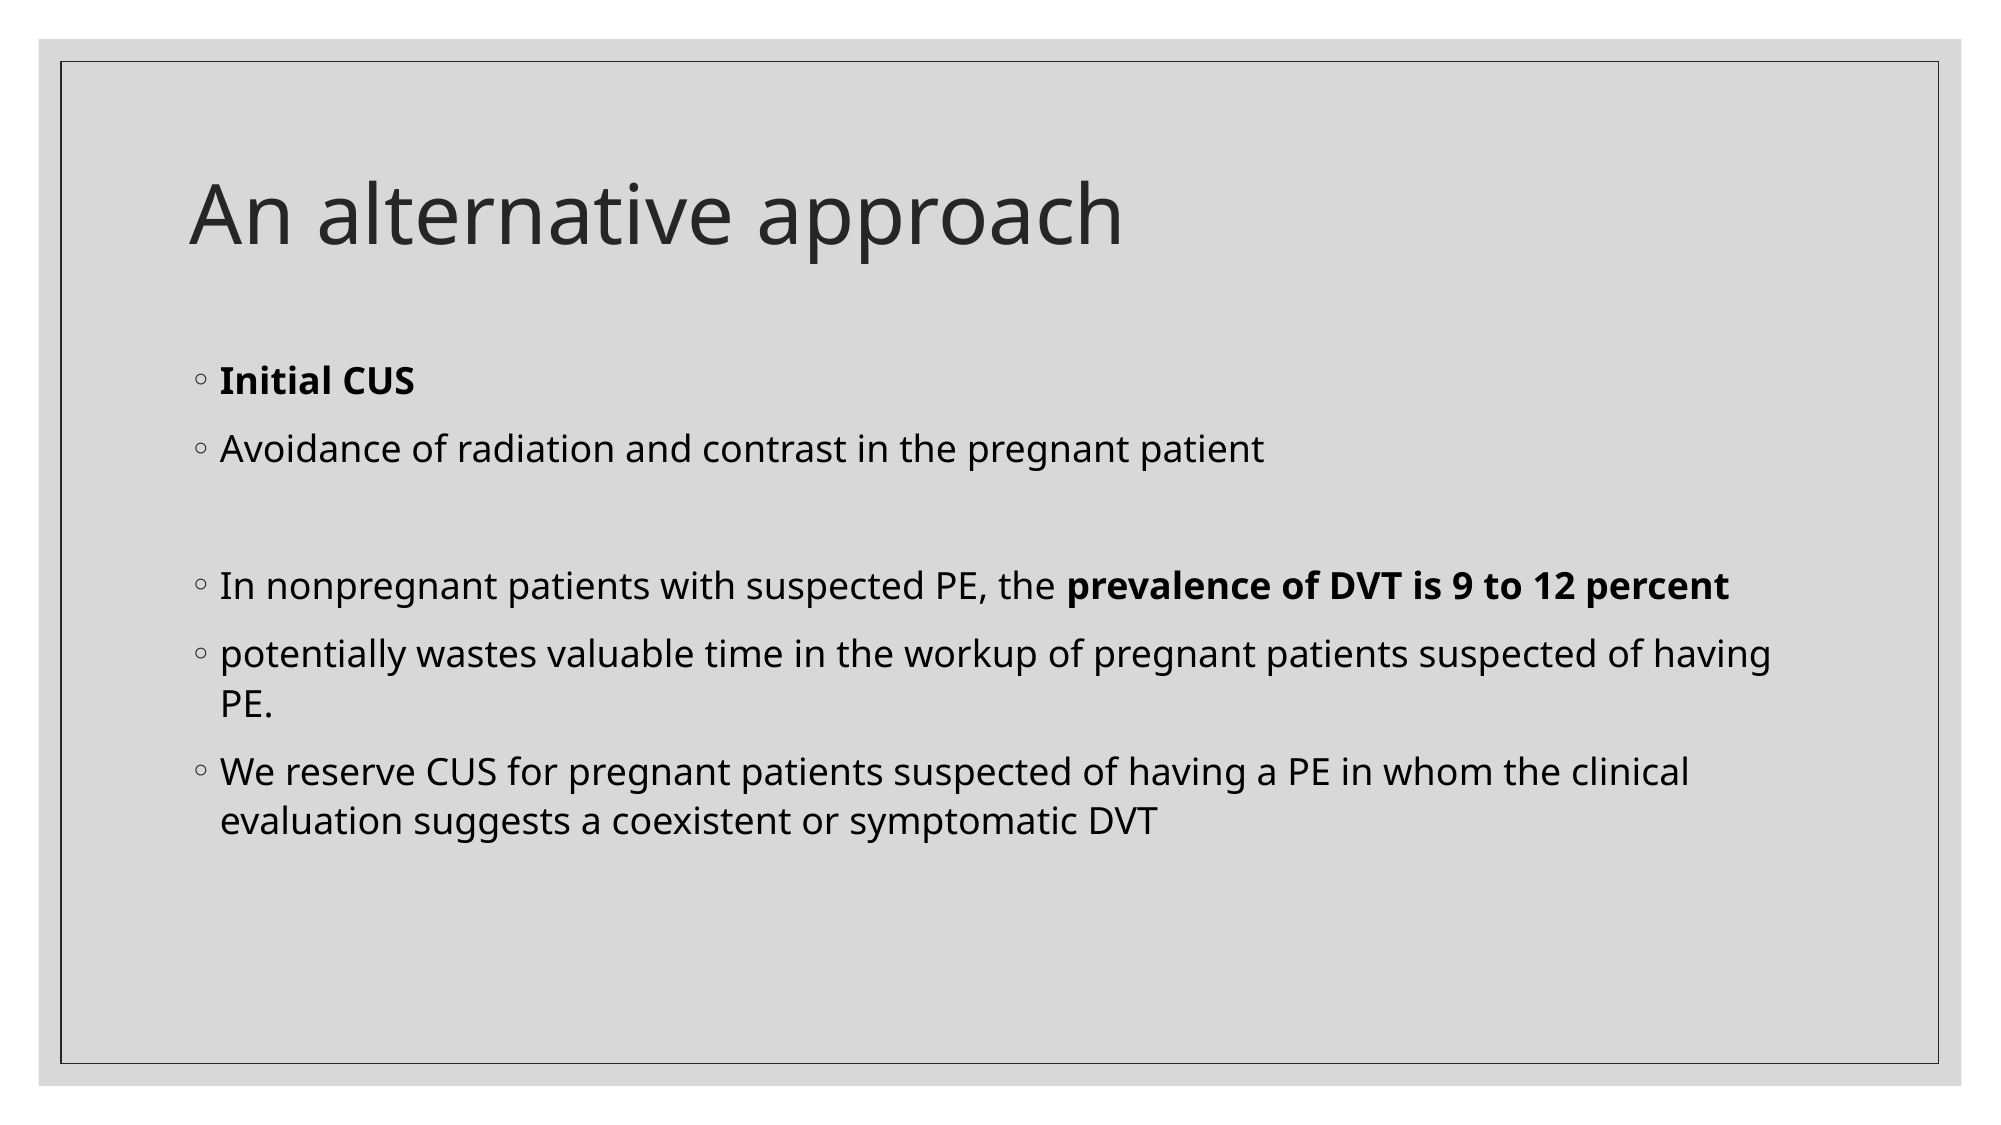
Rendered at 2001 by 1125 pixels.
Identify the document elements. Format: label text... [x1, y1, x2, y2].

title An alternative approach [174, 105, 1825, 331]
list Initial CUS Avoidance of radiation and contrast in the pregnant patient In nonpregnant patients with suspected PE, the prevalence of DVT is 9 to 12 percent potentially wastes valuable time in the workup of pregnant patients suspected of having PE. We reserve CUS for pregnant patients suspected of having a PE in whom the clinical evaluation suggests a coexistent or symptomatic DVT [174, 345, 1825, 977]
